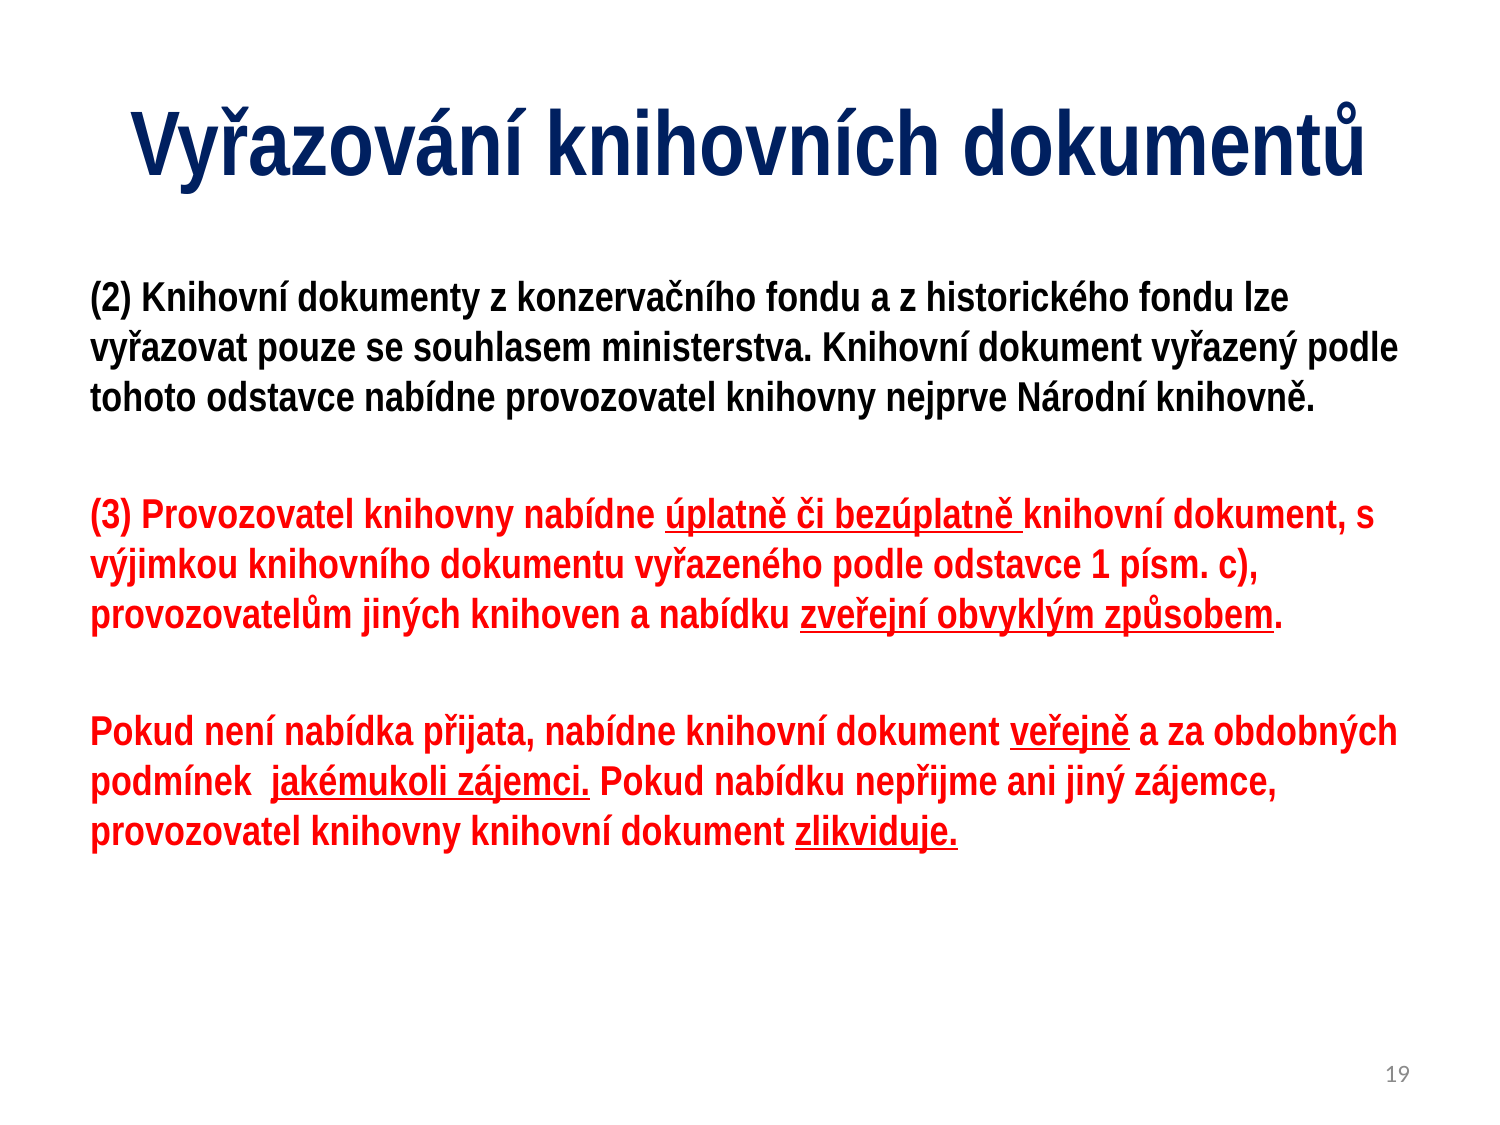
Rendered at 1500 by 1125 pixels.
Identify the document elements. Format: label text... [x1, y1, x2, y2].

list (2) Knihovní dokumenty z konzervačního fondu a z historického fondu lze vyřazovat pouze se souhlasem ministerstva. Knihovní dokument vyřazený podle tohoto odstavce nabídne provozovatel knihovny nejprve Národní knihovně. (3) Provozovatel knihovny nabídne úplatně či bezúplatně knihovní dokument, s výjimkou knihovního dokumentu vyřazeného podle odstavce 1 písm. c), provozovatelům jiných knihoven a nabídku zveřejní obvyklým způsobem. Pokud není nabídka přijata, nabídne knihovní dokument veřejně a za obdobných podmínek jakémukoli zájemci. Pokud nabídku nepřijme ani jiný zájemce, provozovatel knihovny knihovní dokument zlikviduje. [75, 262, 1425, 1005]
slide_number 19 [1074, 1042, 1425, 1103]
title Vyřazování knihovních dokumentů [75, 45, 1425, 233]
